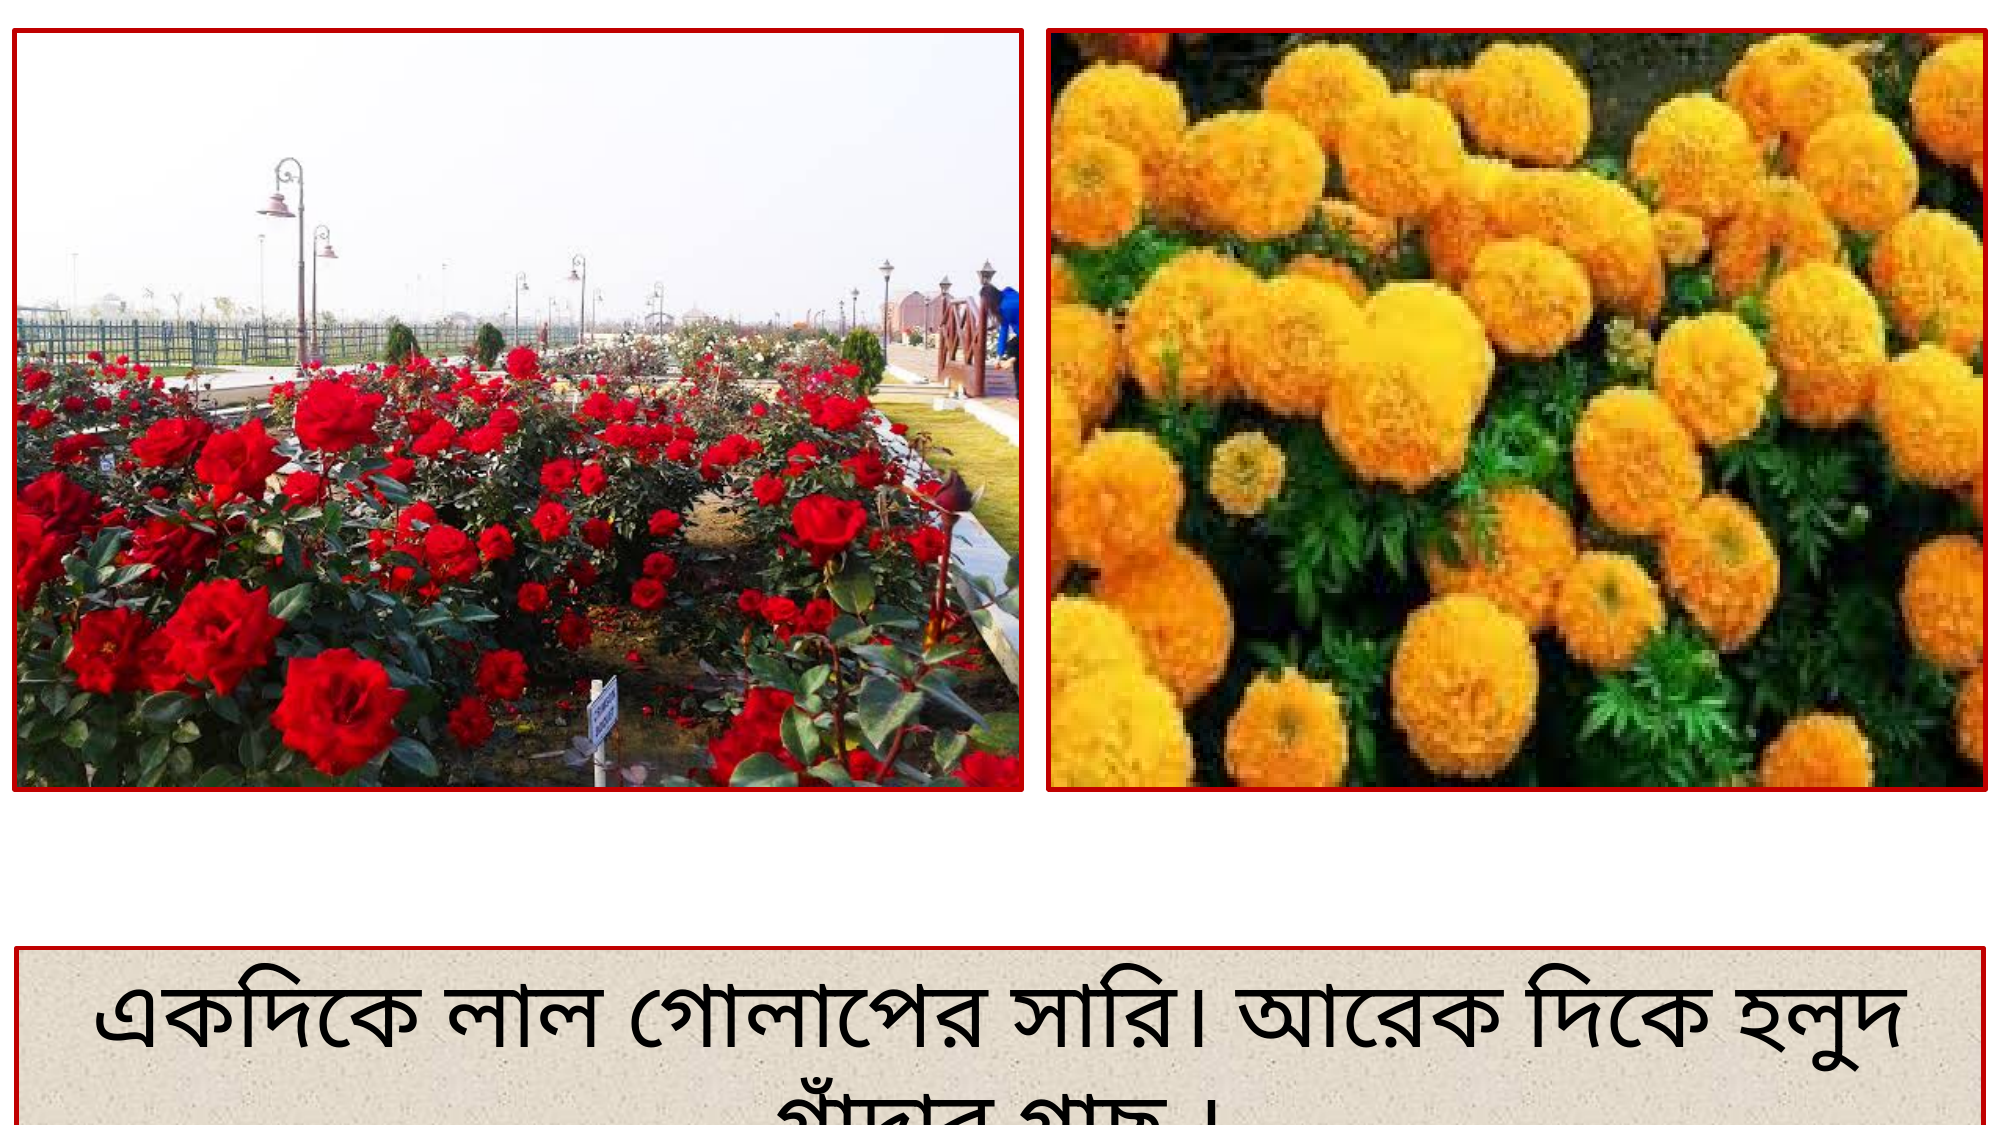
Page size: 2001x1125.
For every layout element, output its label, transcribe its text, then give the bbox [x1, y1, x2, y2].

text_box একদিকে লাল গোলাপের সারি। আরেক দিকে হলুদ গাঁদার গাছ । [16, 947, 1984, 1125]
picture [1050, 32, 1984, 787]
picture [16, 32, 1020, 787]
